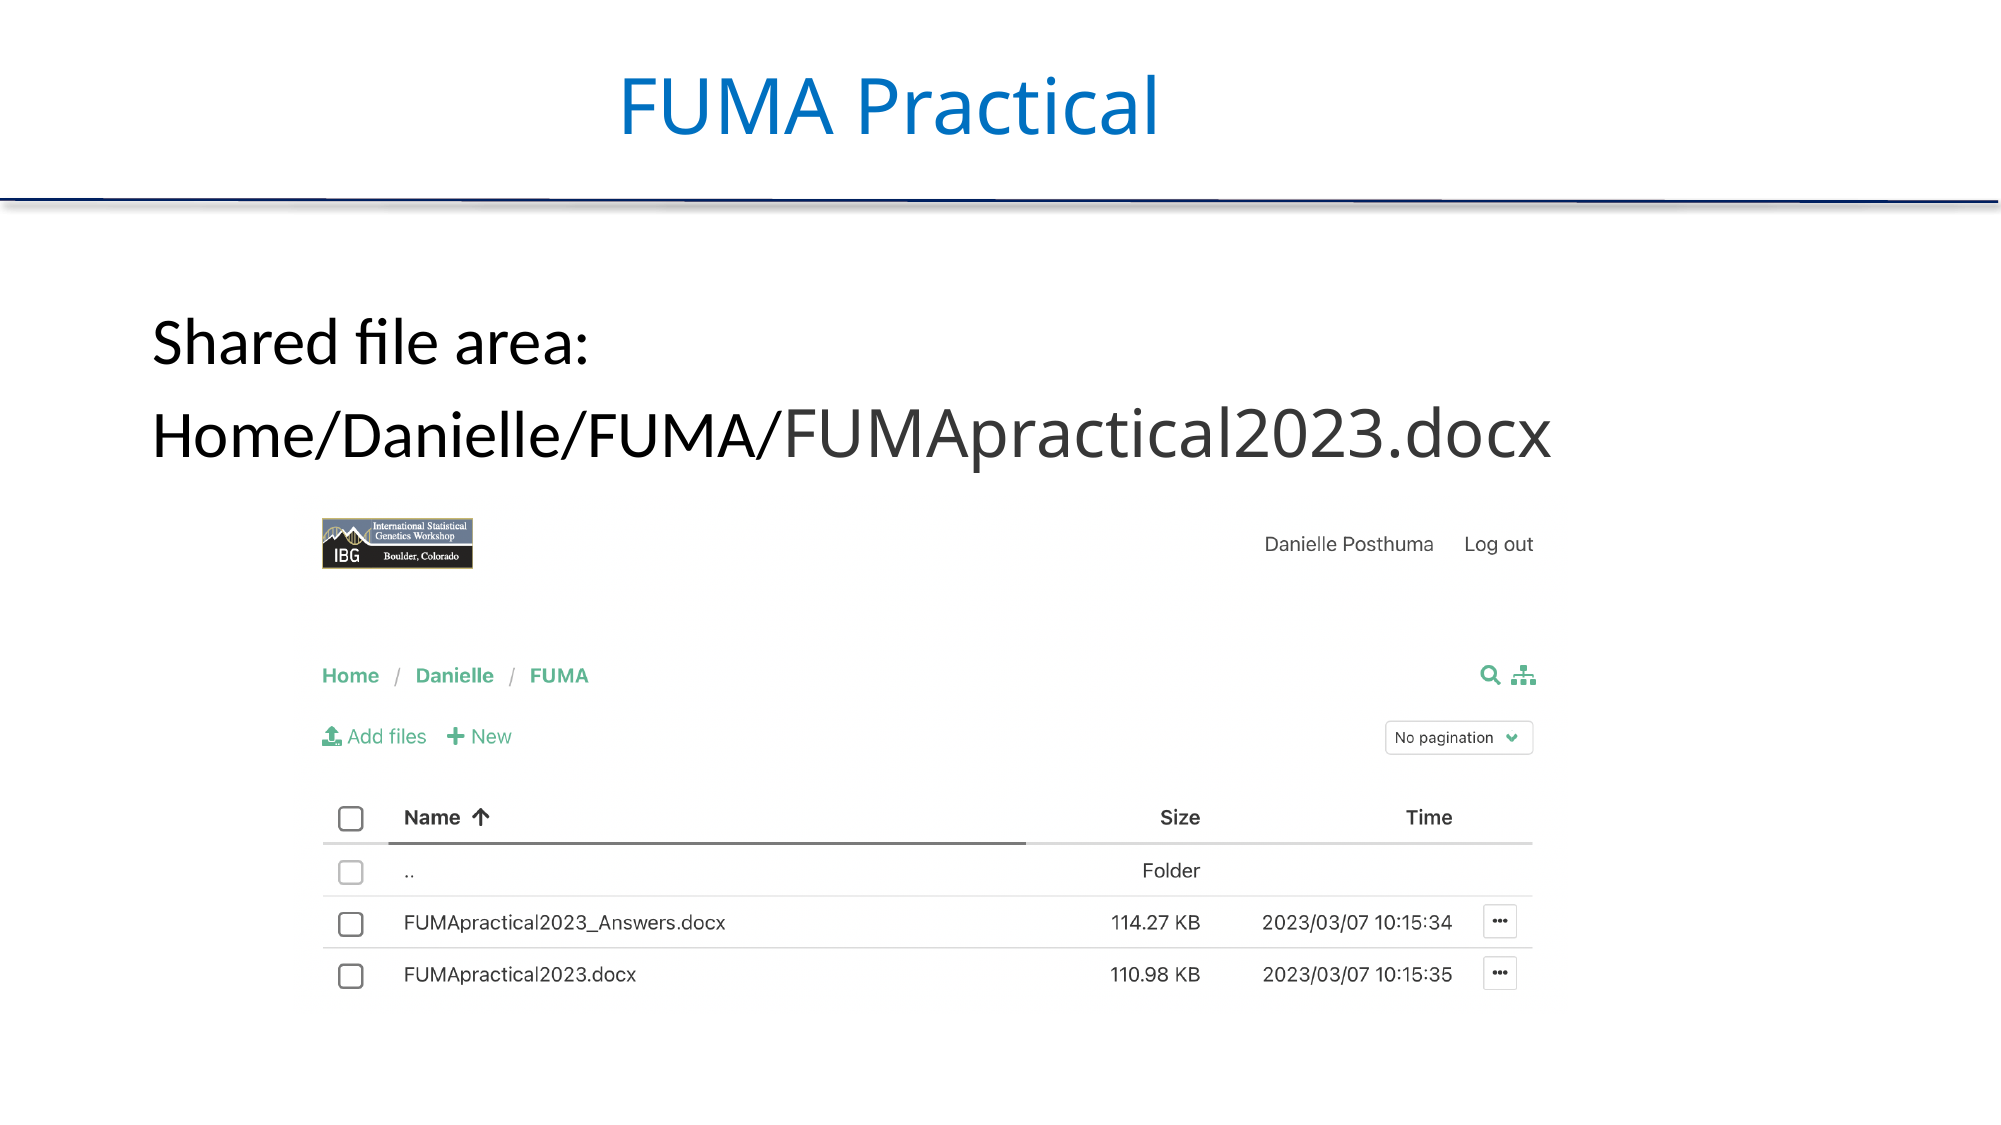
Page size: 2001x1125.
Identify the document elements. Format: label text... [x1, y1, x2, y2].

title FUMA Practical [137, 59, 1643, 198]
picture [292, 495, 1568, 1014]
list Shared file area: Home/Danielle/FUMA/FUMApractical2023.docx [137, 299, 1863, 1014]
